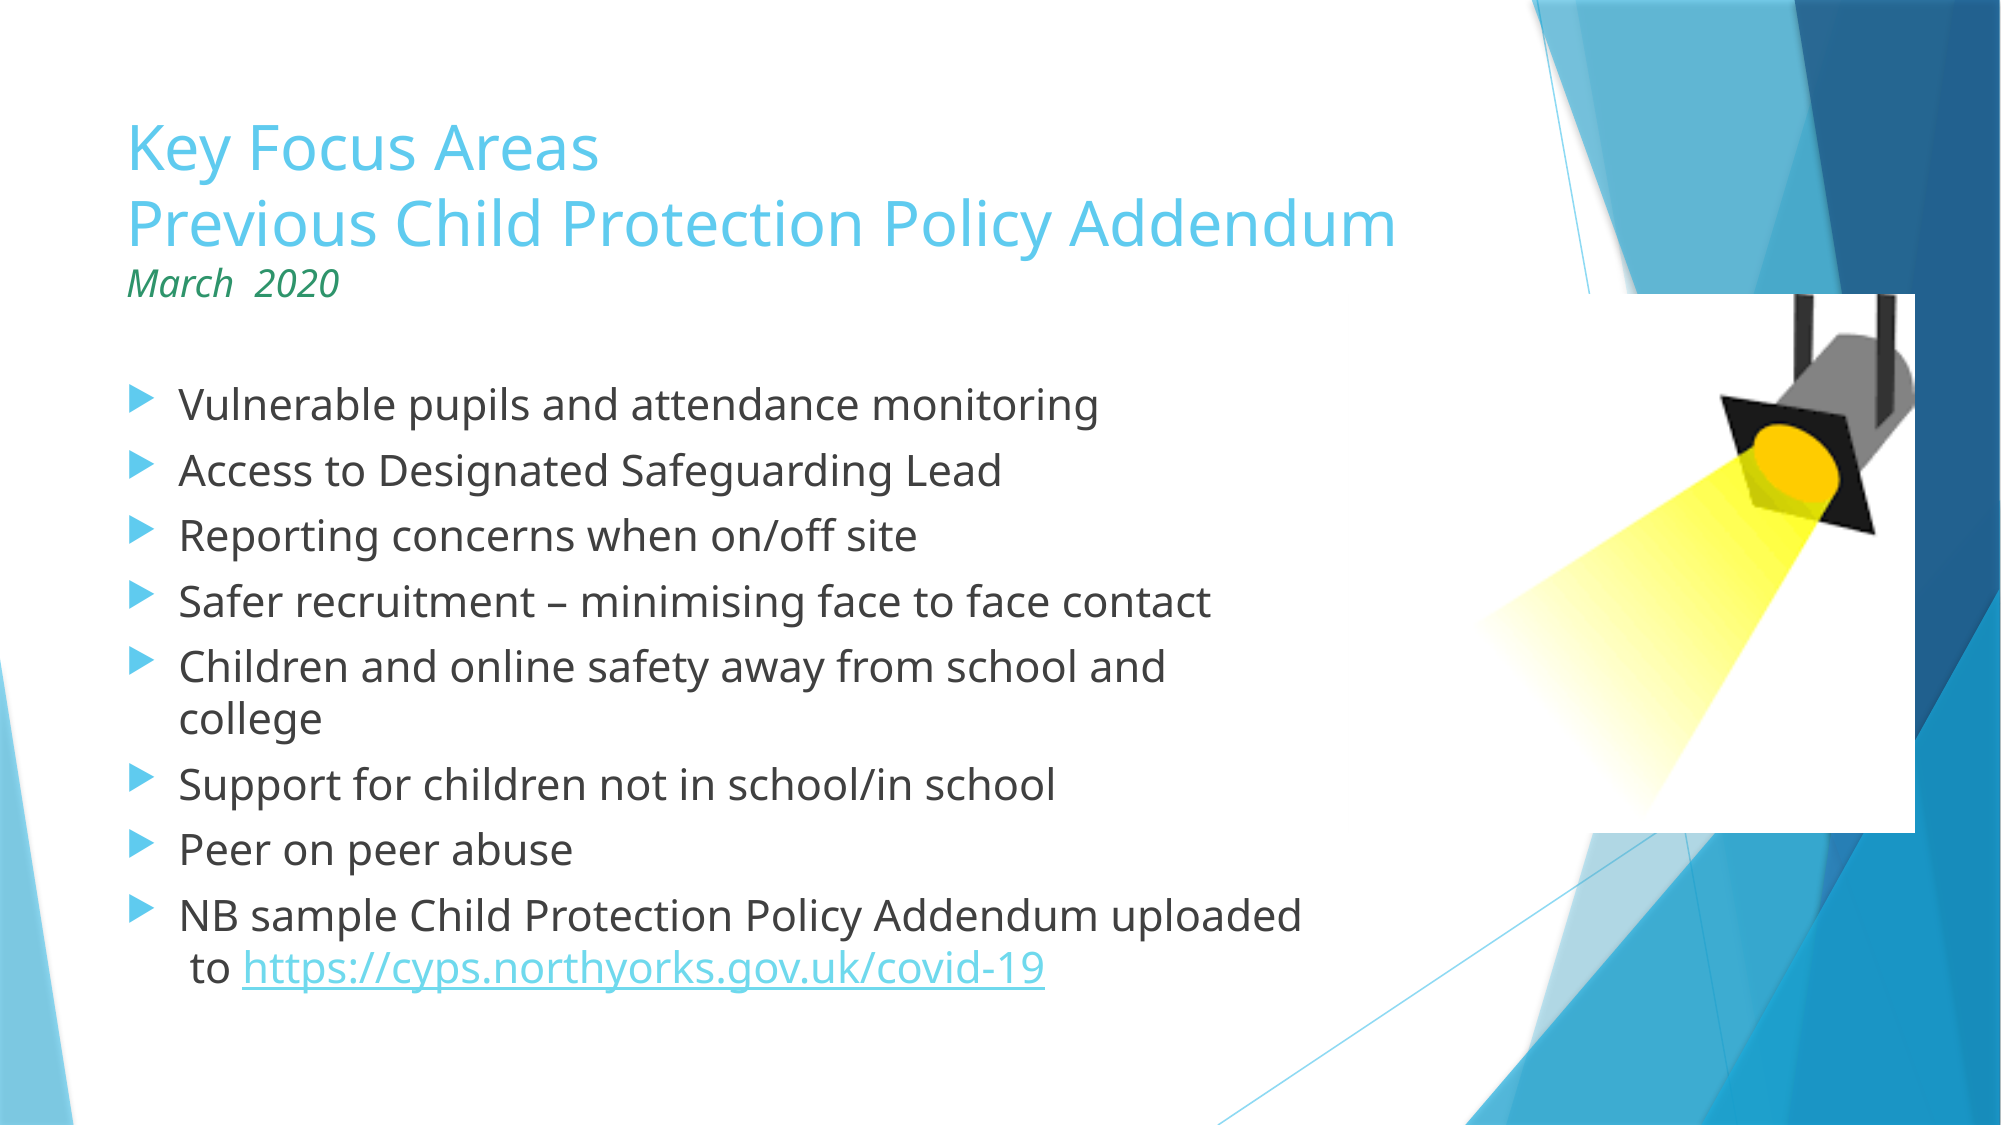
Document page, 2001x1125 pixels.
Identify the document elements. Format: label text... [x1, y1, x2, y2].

picture [1346, 294, 1915, 834]
title Key Focus Areas Previous Child Protection Policy Addendum March 2020 [111, 99, 1522, 317]
list Vulnerable pupils and attendance monitoring Access to Designated Safeguarding Lead Reporting concerns when on/off site Safer recruitment – minimising face to face contact Children and online safety away from school and college Support for children not in school/in school Peer on peer abuse NB sample Child Protection Policy Addendum uploaded to https://cyps.northyorks.gov.uk/covid-19 [111, 369, 1326, 1007]
